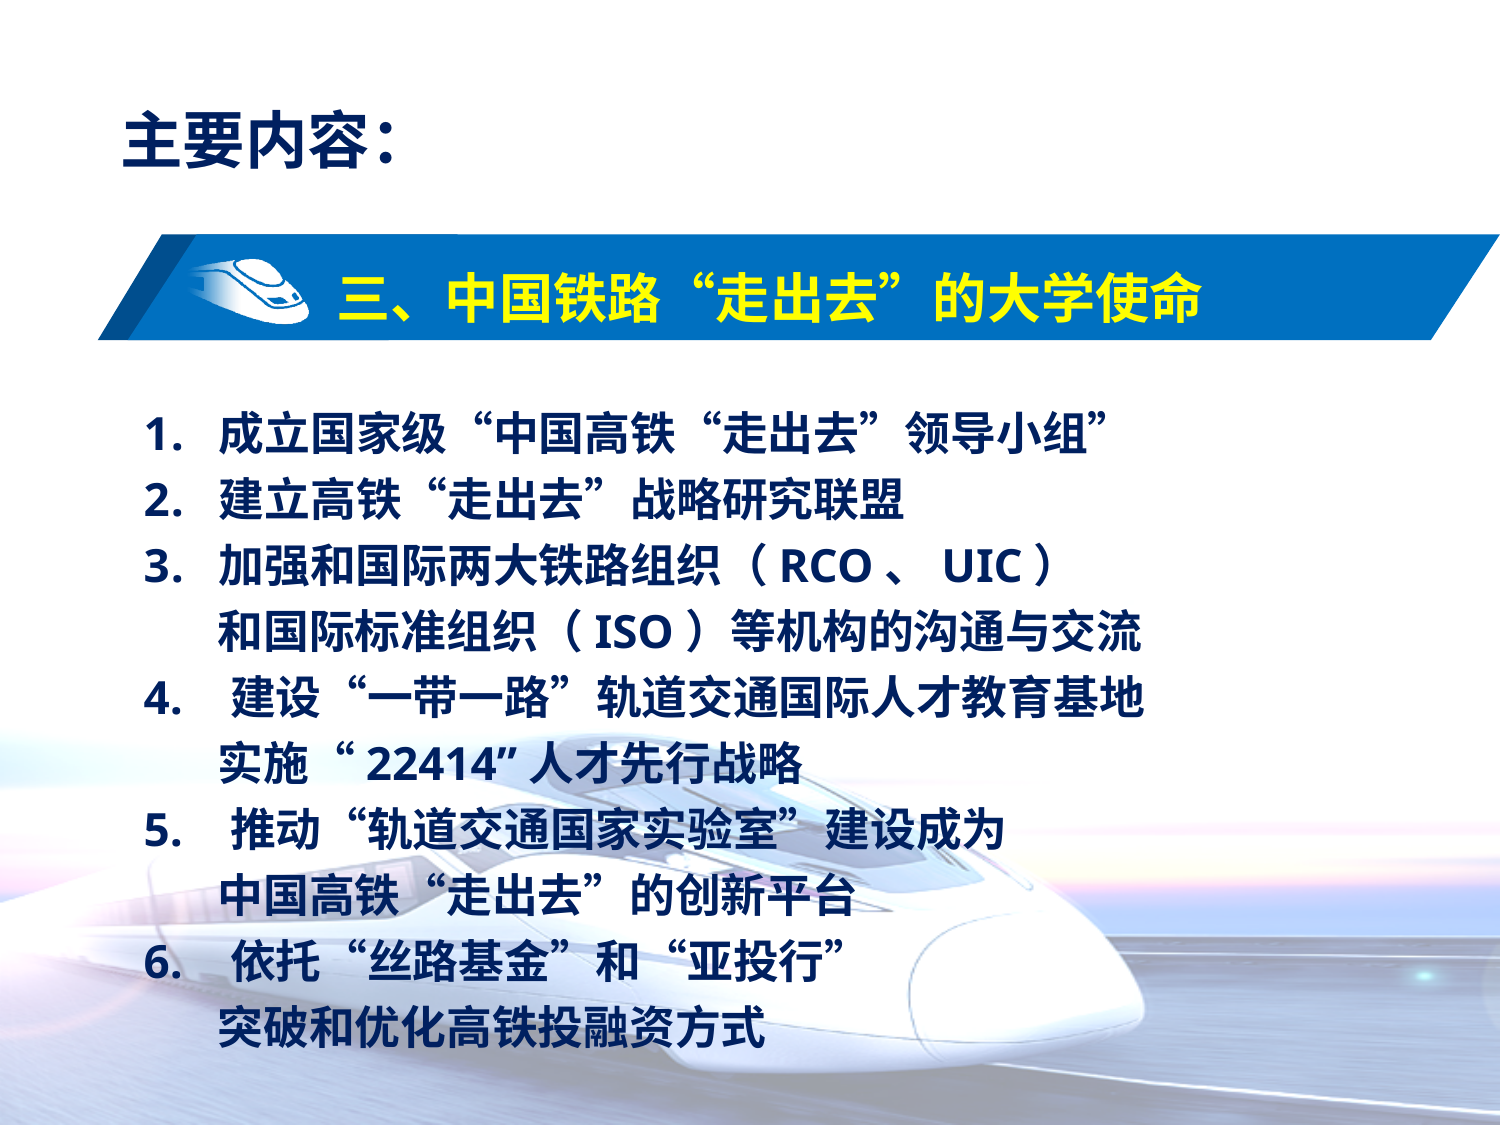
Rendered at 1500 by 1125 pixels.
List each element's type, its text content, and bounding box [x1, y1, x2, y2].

text_box 主要内容： [105, 93, 504, 184]
text_box 成立国家级“中国高铁“走出去”领导小组” 建立高铁“走出去”战略研究联盟 加强和国际两大铁路组织（RCO、UIC） 和国际标准组织（ISO）等机构的沟通与交流 4. 建设“一带一路”轨道交通国际人才教育基地 实施“22414”人才先行战略 5. 推动“轨道交通国家实验室”建设成为 中国高铁“走出去”的创新平台 6. 依托“丝路基金”和“亚投行” 突破和优化高铁投融资方式 [128, 386, 1289, 506]
picture [0, 507, 1500, 1125]
text_box [97, 234, 196, 341]
text_box 三、中国铁路“走出去”的大学使命 [127, 234, 1500, 341]
picture [171, 245, 323, 331]
